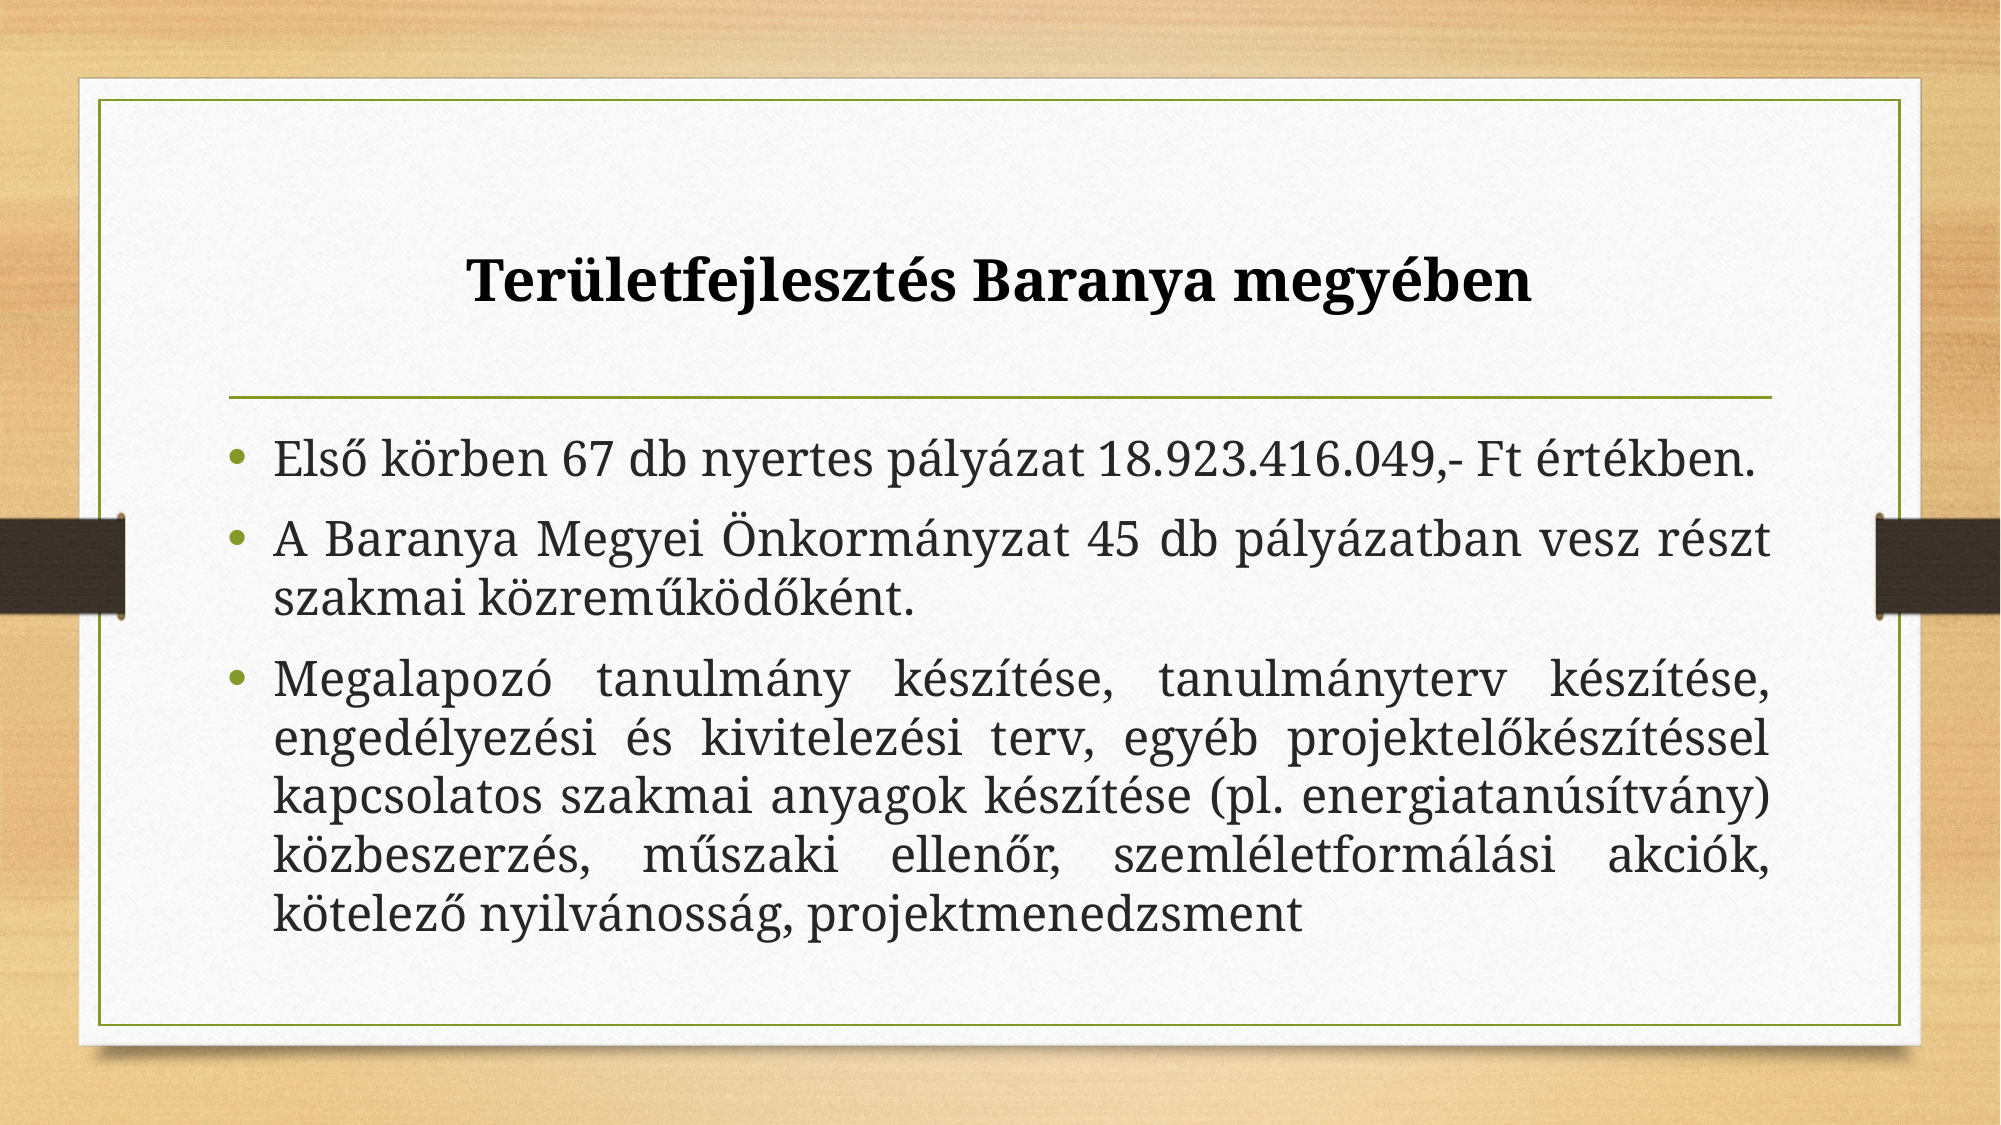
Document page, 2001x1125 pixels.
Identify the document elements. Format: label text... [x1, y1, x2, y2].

list Első körben 67 db nyertes pályázat 18.923.416.049,- Ft értékben. A Baranya Megyei Önkormányzat 45 db pályázatban vesz részt szakmai közreműködőként. Megalapozó tanulmány készítése, tanulmányterv készítése, engedélyezési és kivitelezési terv, egyéb projektelőkészítéssel kapcsolatos szakmai anyagok készítése (pl. energiatanúsítvány) közbeszerzés, műszaki ellenőr, szemléletformálási akciók, kötelező nyilvánosság, projektmenedzsment [212, 419, 1788, 964]
text_box Területfejlesztés Baranya megyében [451, 235, 1549, 321]
picture [0, 0, 2001, 1125]
